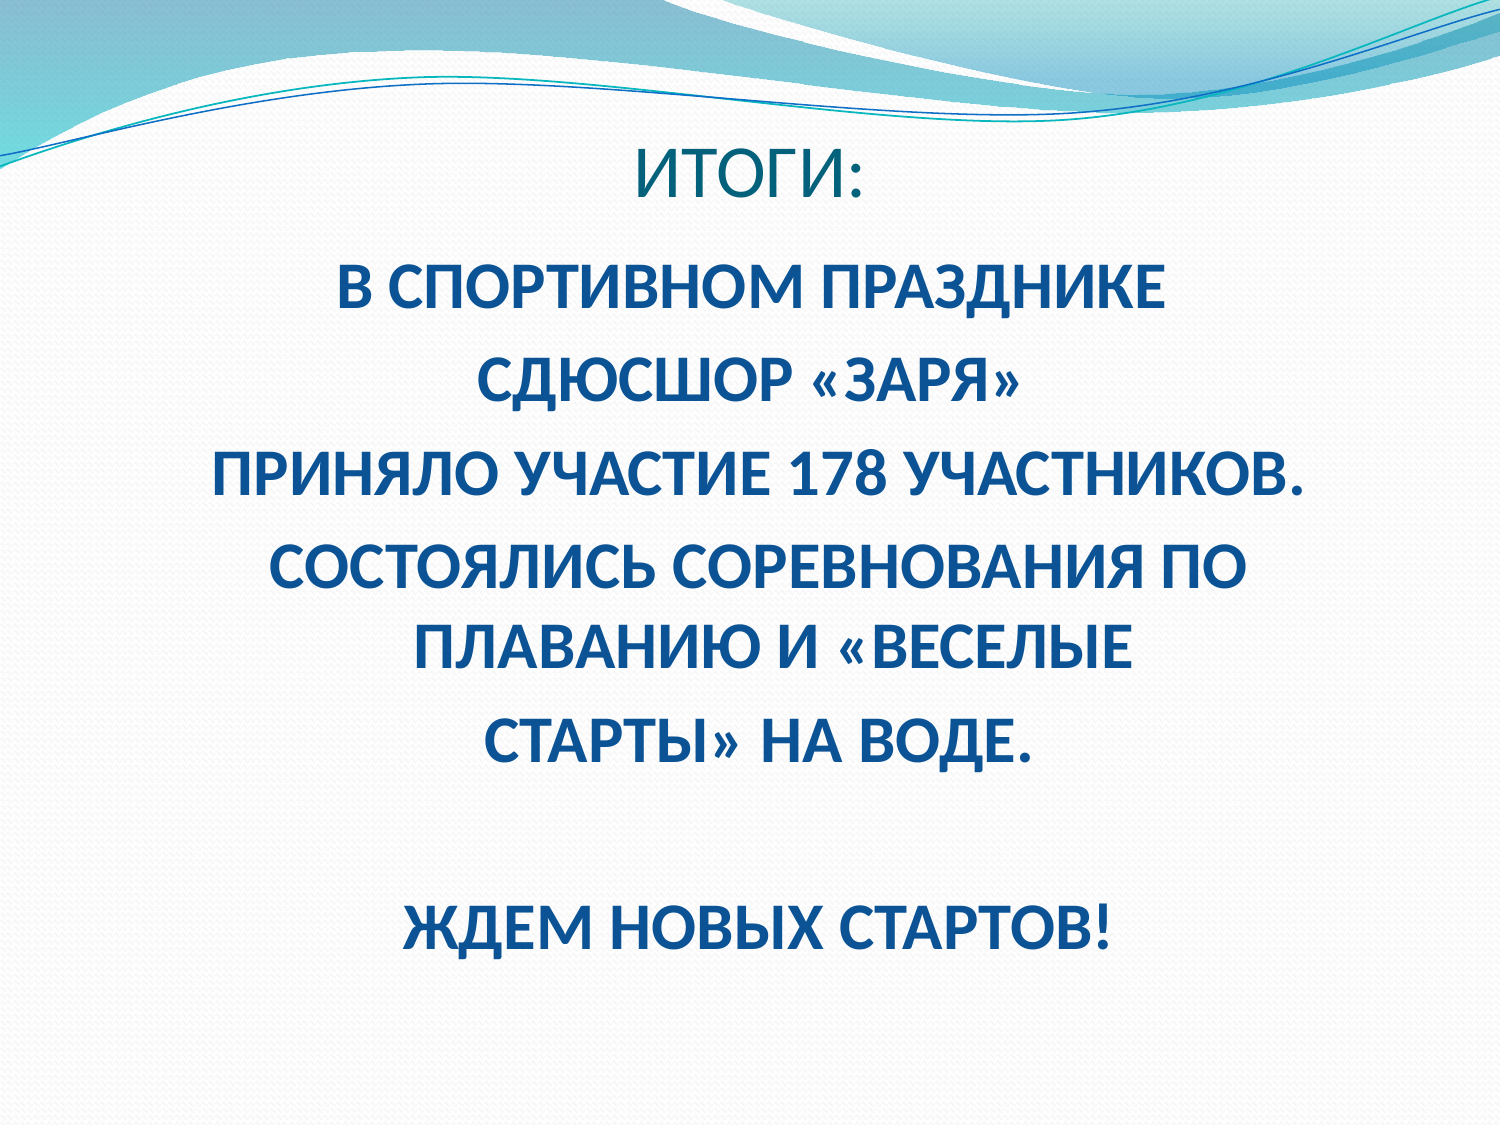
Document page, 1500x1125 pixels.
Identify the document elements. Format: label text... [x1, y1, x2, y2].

list В СПОРТИВНОМ ПРАЗДНИКЕ СДЮСШОР «ЗАРЯ» ПРИНЯЛО УЧАСТИЕ 178 УЧАСТНИКОВ. СОСТОЯЛИСЬ СОРЕВНОВАНИЯ ПО ПЛАВАНИЮ И «ВЕСЕЛЫЕ СТАРТЫ» НА ВОДЕ. ЖДЕМ НОВЫХ СТАРТОВ! [93, 234, 1425, 1038]
title ИТОГИ: [75, 115, 1425, 303]
